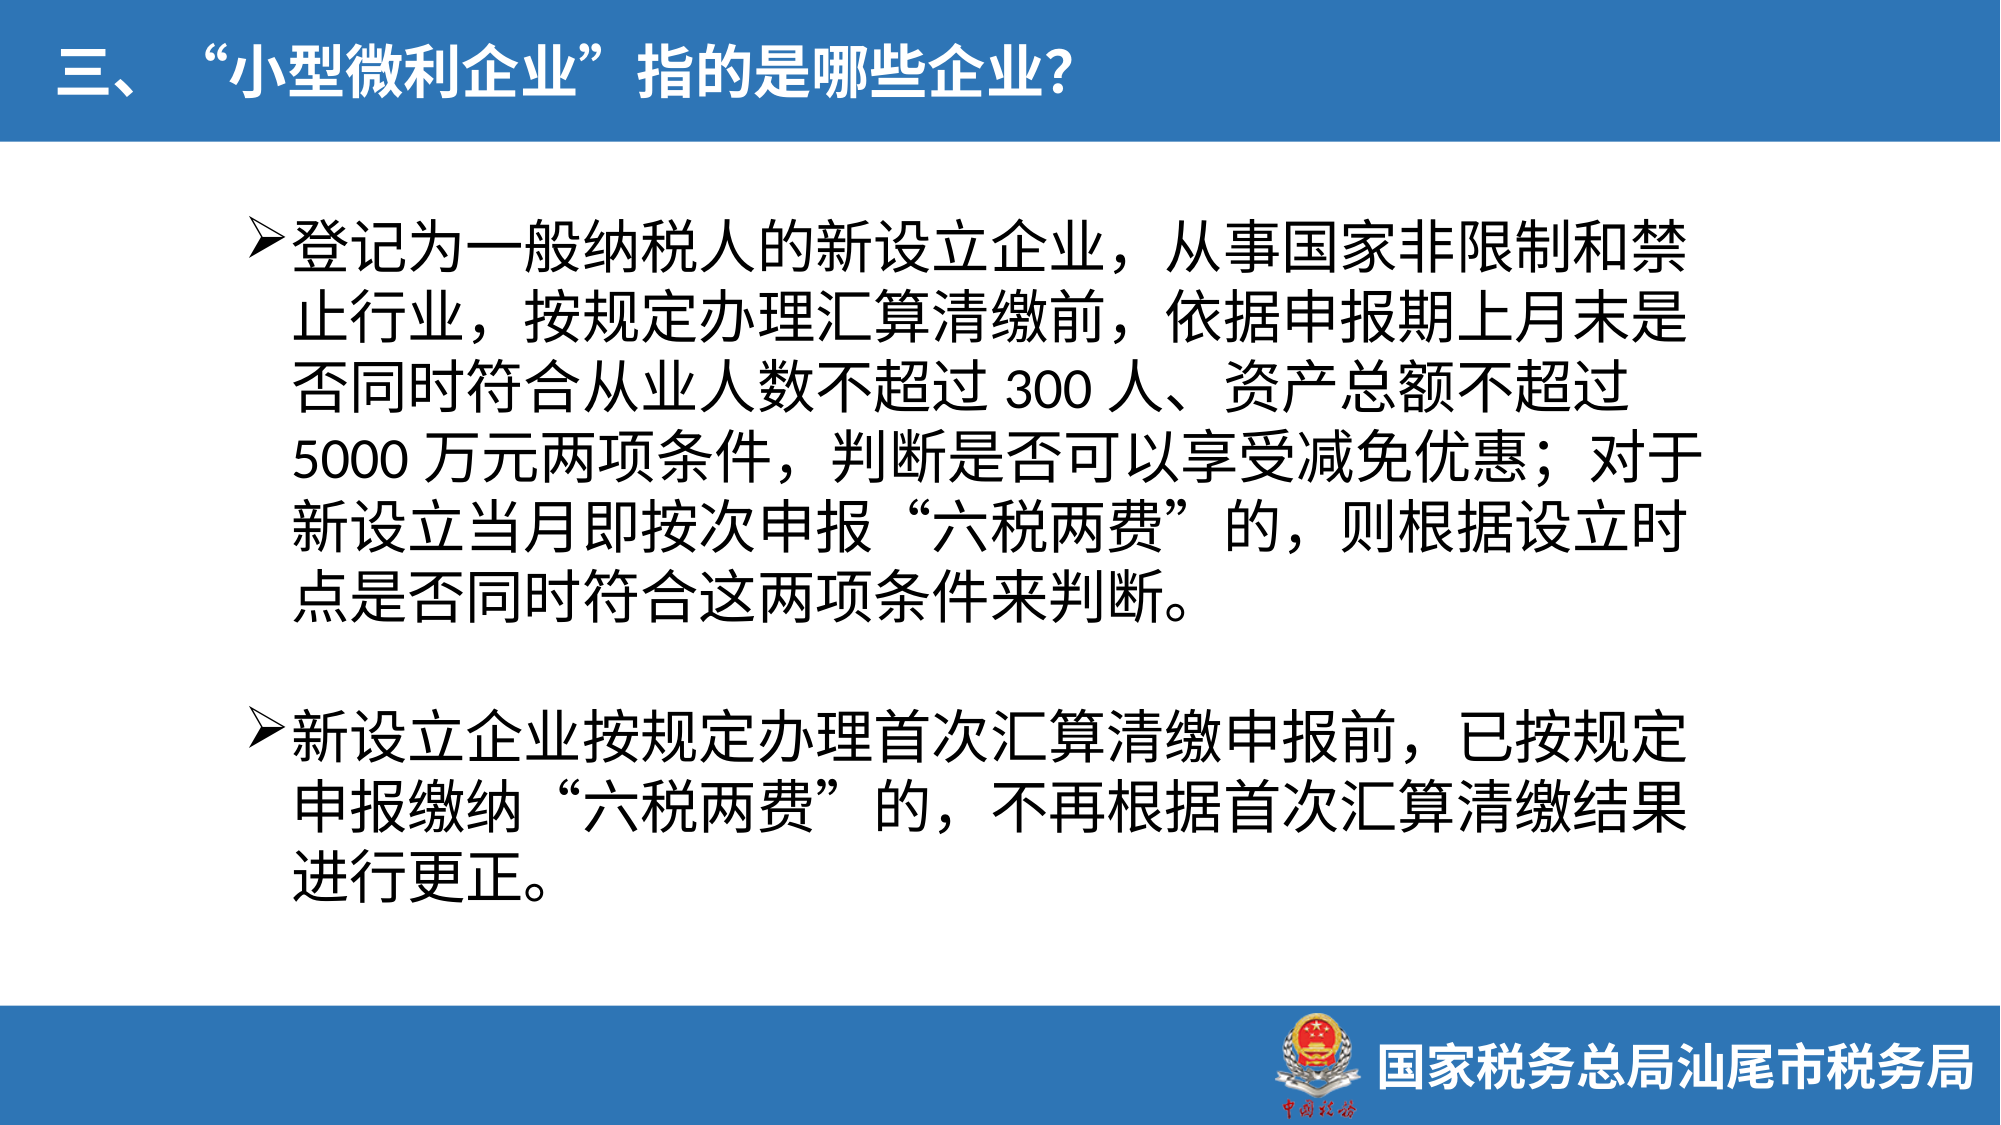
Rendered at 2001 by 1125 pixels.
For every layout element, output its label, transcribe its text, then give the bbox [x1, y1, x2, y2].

text_box 国家税务总局汕尾市税务局 [1362, 1028, 2000, 1103]
text_box [0, 1005, 2000, 1125]
text_box 三、“小型微利企业”指的是哪些企业？ [39, 27, 1766, 113]
text_box [0, 0, 2000, 143]
picture [1274, 1013, 1362, 1119]
text_box 登记为一般纳税人的新设立企业，从事国家非限制和禁止行业，按规定办理汇算清缴前，依据申报期上月末是否同时符合从业人数不超过300人、资产总额不超过5000万元两项条件，判断是否可以享受减免优惠；对于新设立当月即按次申报“六税两费”的，则根据设立时点是否同时符合这两项条件来判断。 新设立企业按规定办理首次汇算清缴申报前，已按规定申报缴纳“六税两费”的，不再根据首次汇算清缴结果进行更正。 [229, 202, 1737, 918]
